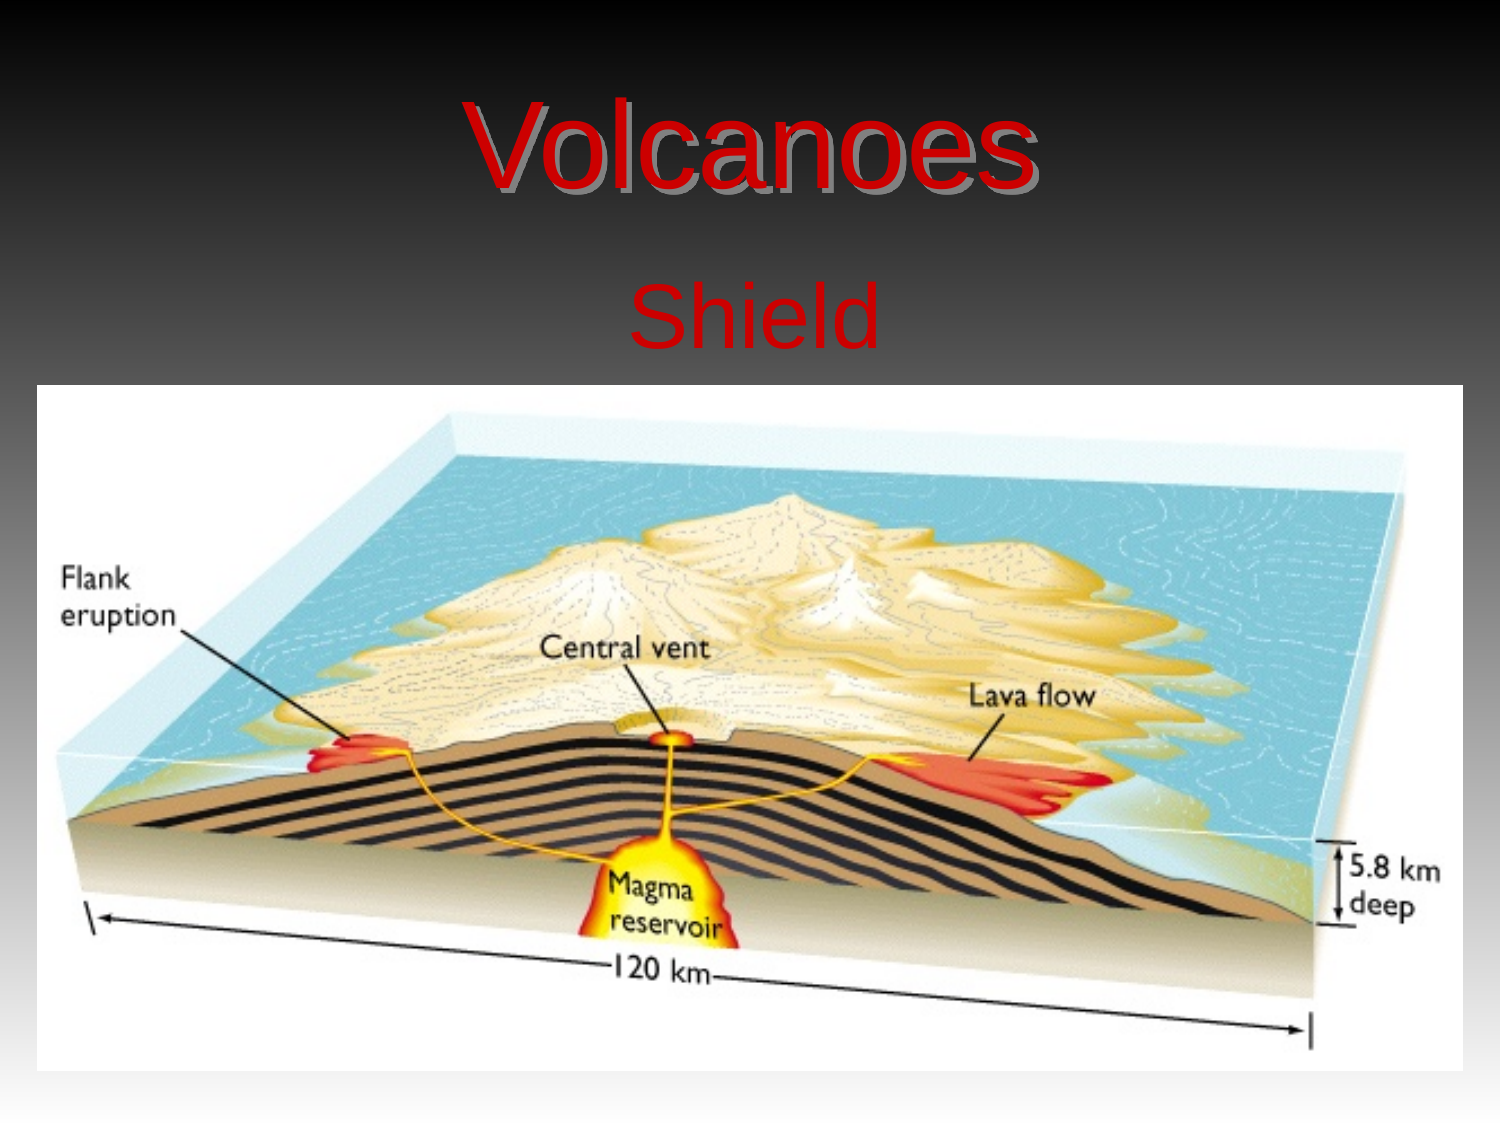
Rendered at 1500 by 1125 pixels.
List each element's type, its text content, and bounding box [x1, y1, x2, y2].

text_box Shield [612, 249, 898, 375]
picture [37, 385, 1463, 1071]
title Volcanoes [75, 45, 1425, 233]
